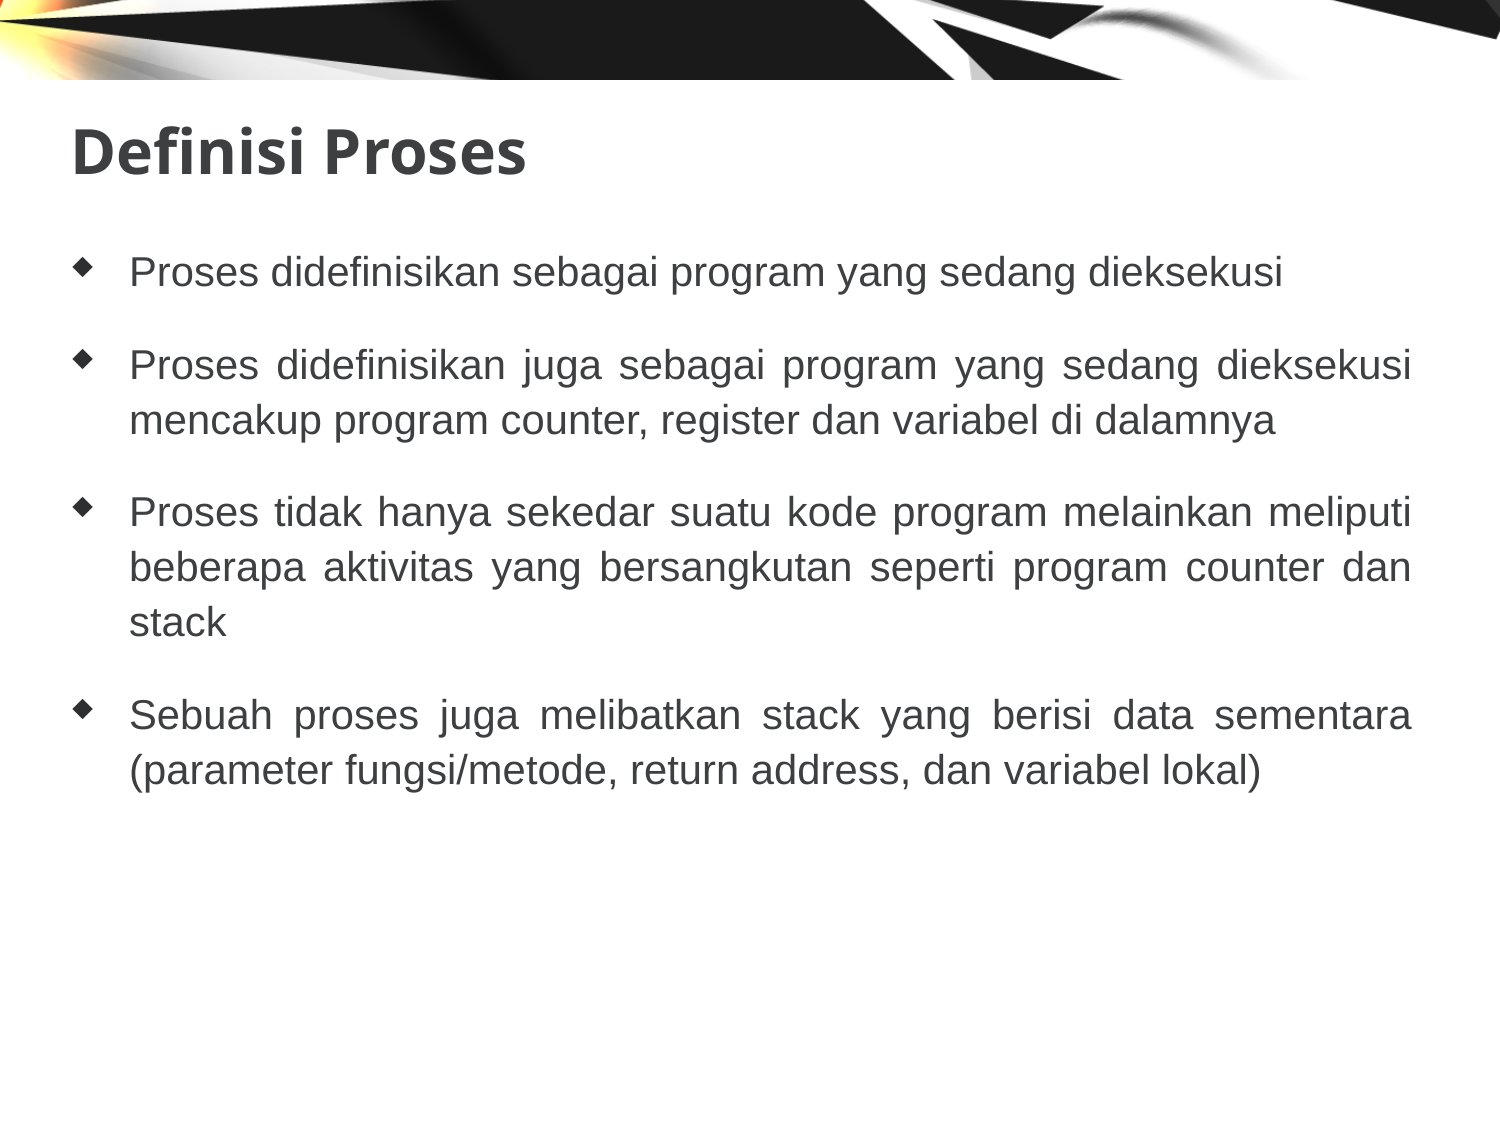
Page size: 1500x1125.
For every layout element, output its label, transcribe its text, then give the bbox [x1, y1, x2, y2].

picture [0, 0, 1500, 80]
title Definisi Proses [55, 98, 1429, 196]
list Proses didefinisikan sebagai program yang sedang dieksekusi Proses didefinisikan juga sebagai program yang sedang dieksekusi mencakup program counter, register dan variabel di dalamnya Proses tidak hanya sekedar suatu kode program melainkan meliputi beberapa aktivitas yang bersangkutan seperti program counter dan stack Sebuah proses juga melibatkan stack yang berisi data sementara (parameter fungsi/metode, return address, dan variabel lokal) [55, 232, 1428, 1065]
